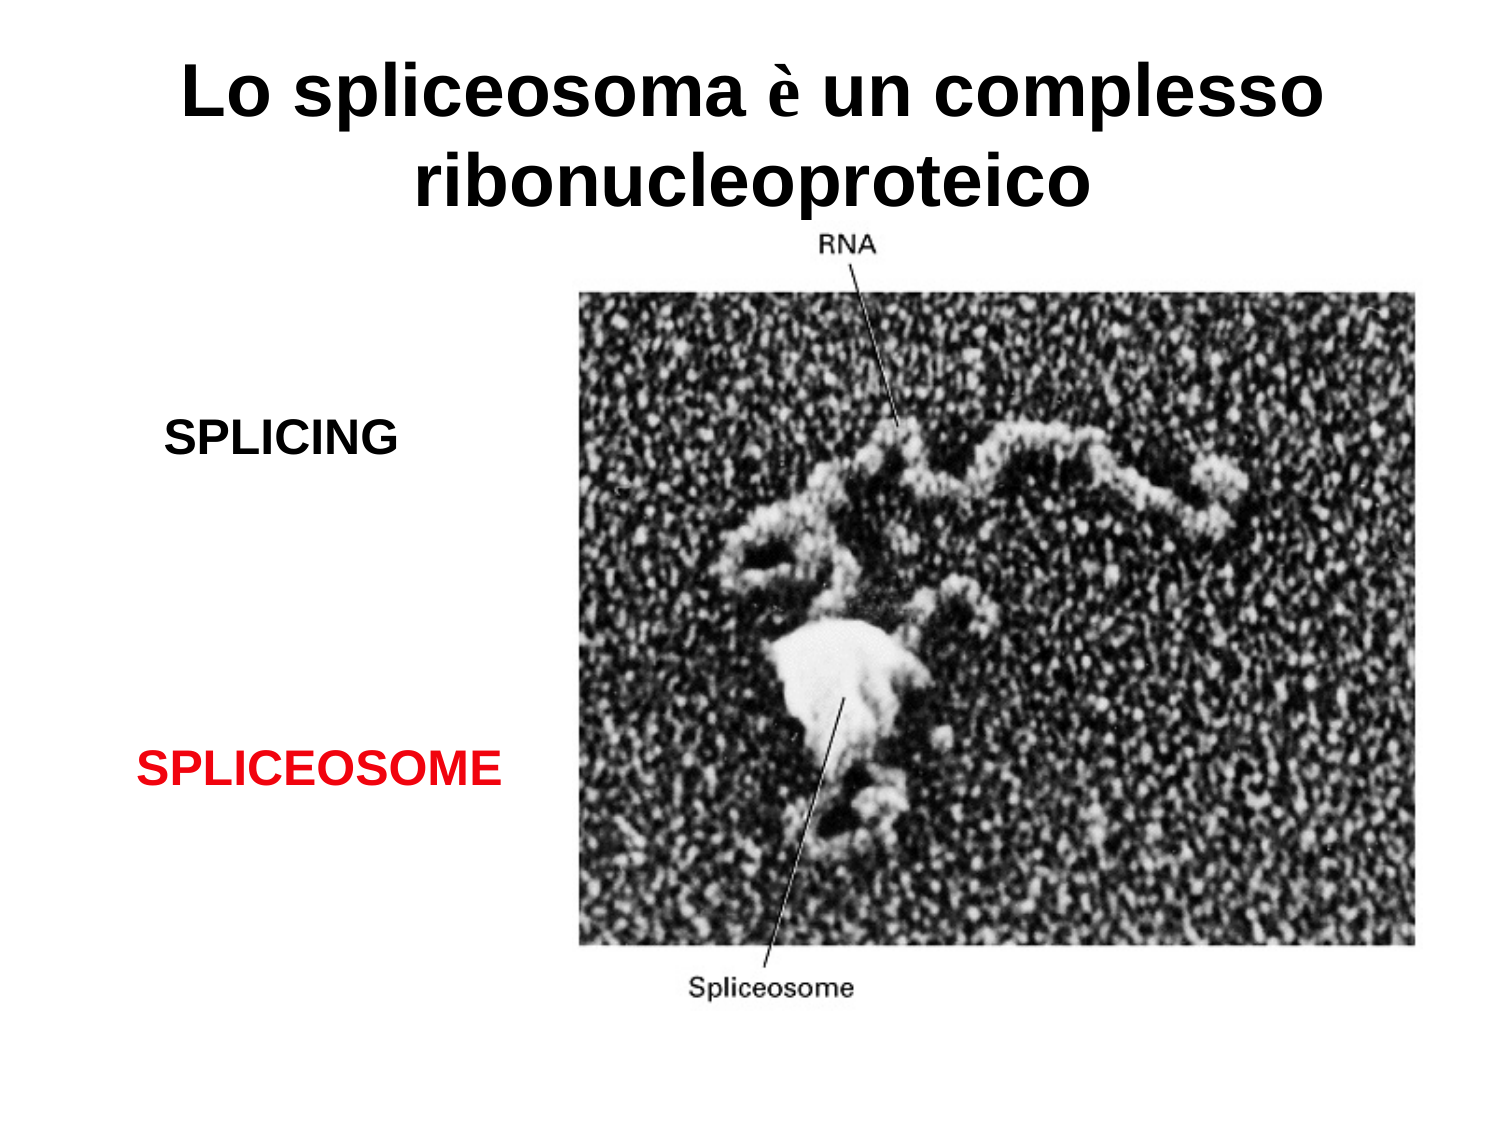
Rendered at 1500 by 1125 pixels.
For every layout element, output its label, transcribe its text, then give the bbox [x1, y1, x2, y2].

text_box SPLICEOSOME [121, 727, 518, 803]
text_box SPLICING [148, 397, 415, 472]
title Lo spliceosoma è un complesso ribonucleoproteico [66, 37, 1440, 225]
picture [572, 219, 1424, 1011]
